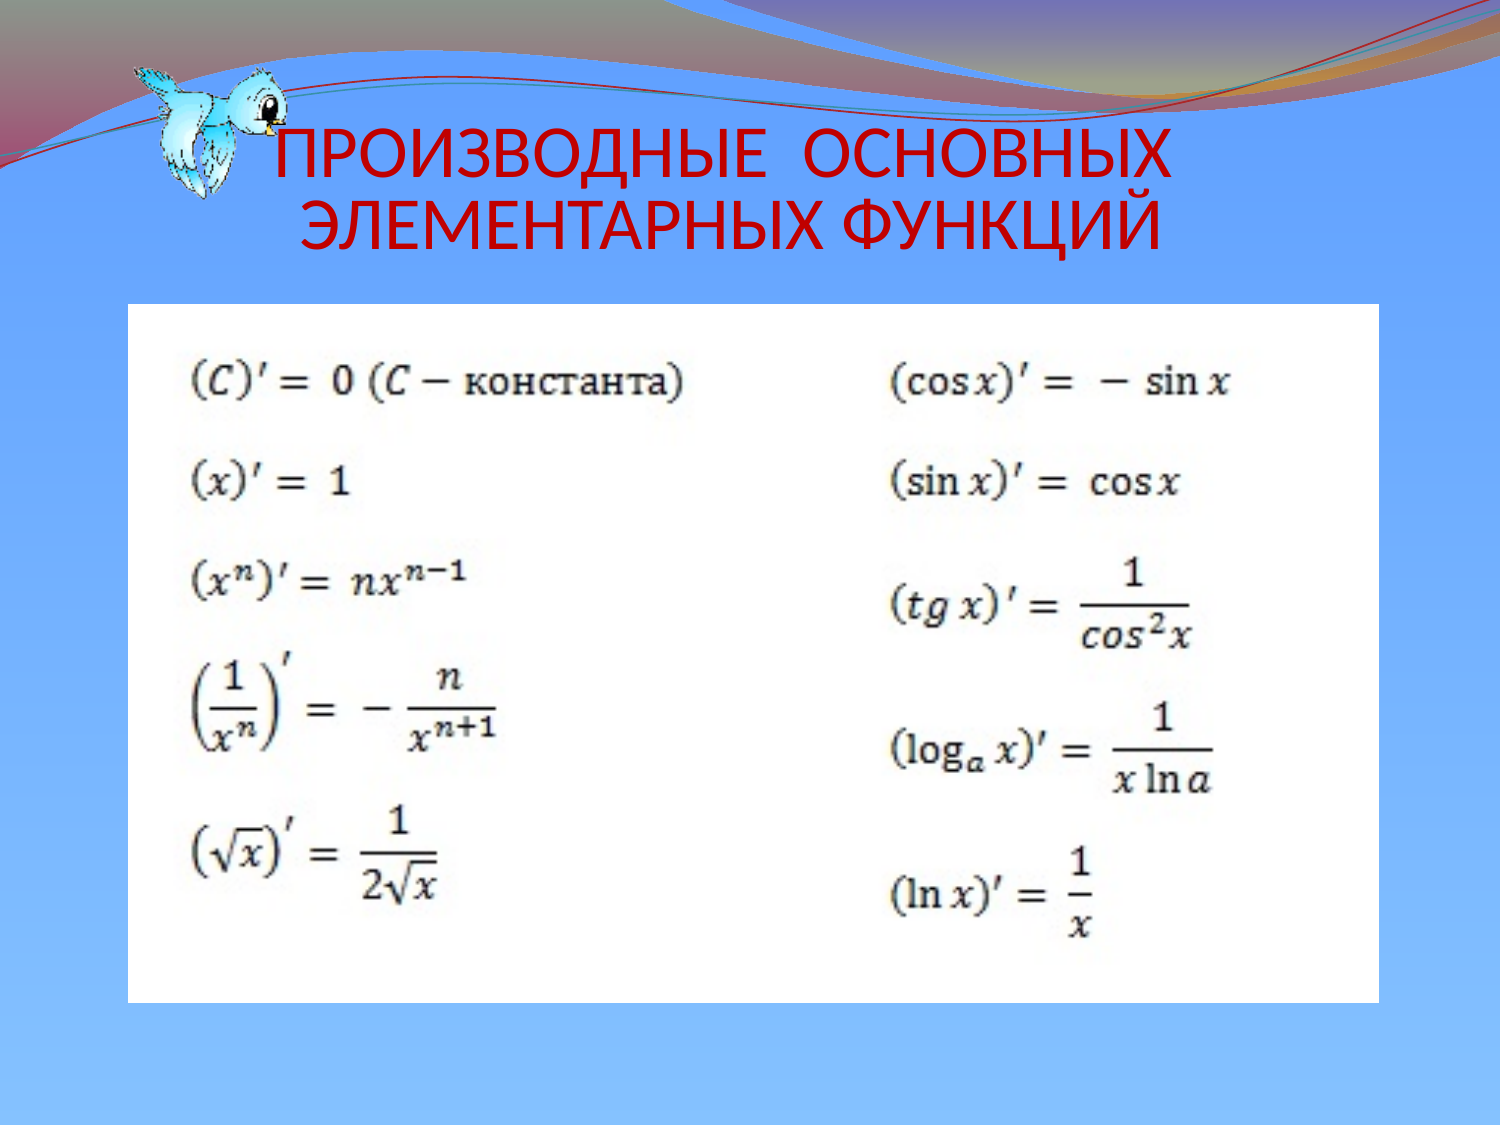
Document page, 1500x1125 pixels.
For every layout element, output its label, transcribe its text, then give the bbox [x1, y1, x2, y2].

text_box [123, 34, 311, 213]
picture [128, 304, 1379, 1004]
title Производные основных элементарных функций [117, 105, 1347, 264]
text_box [117, 105, 318, 225]
